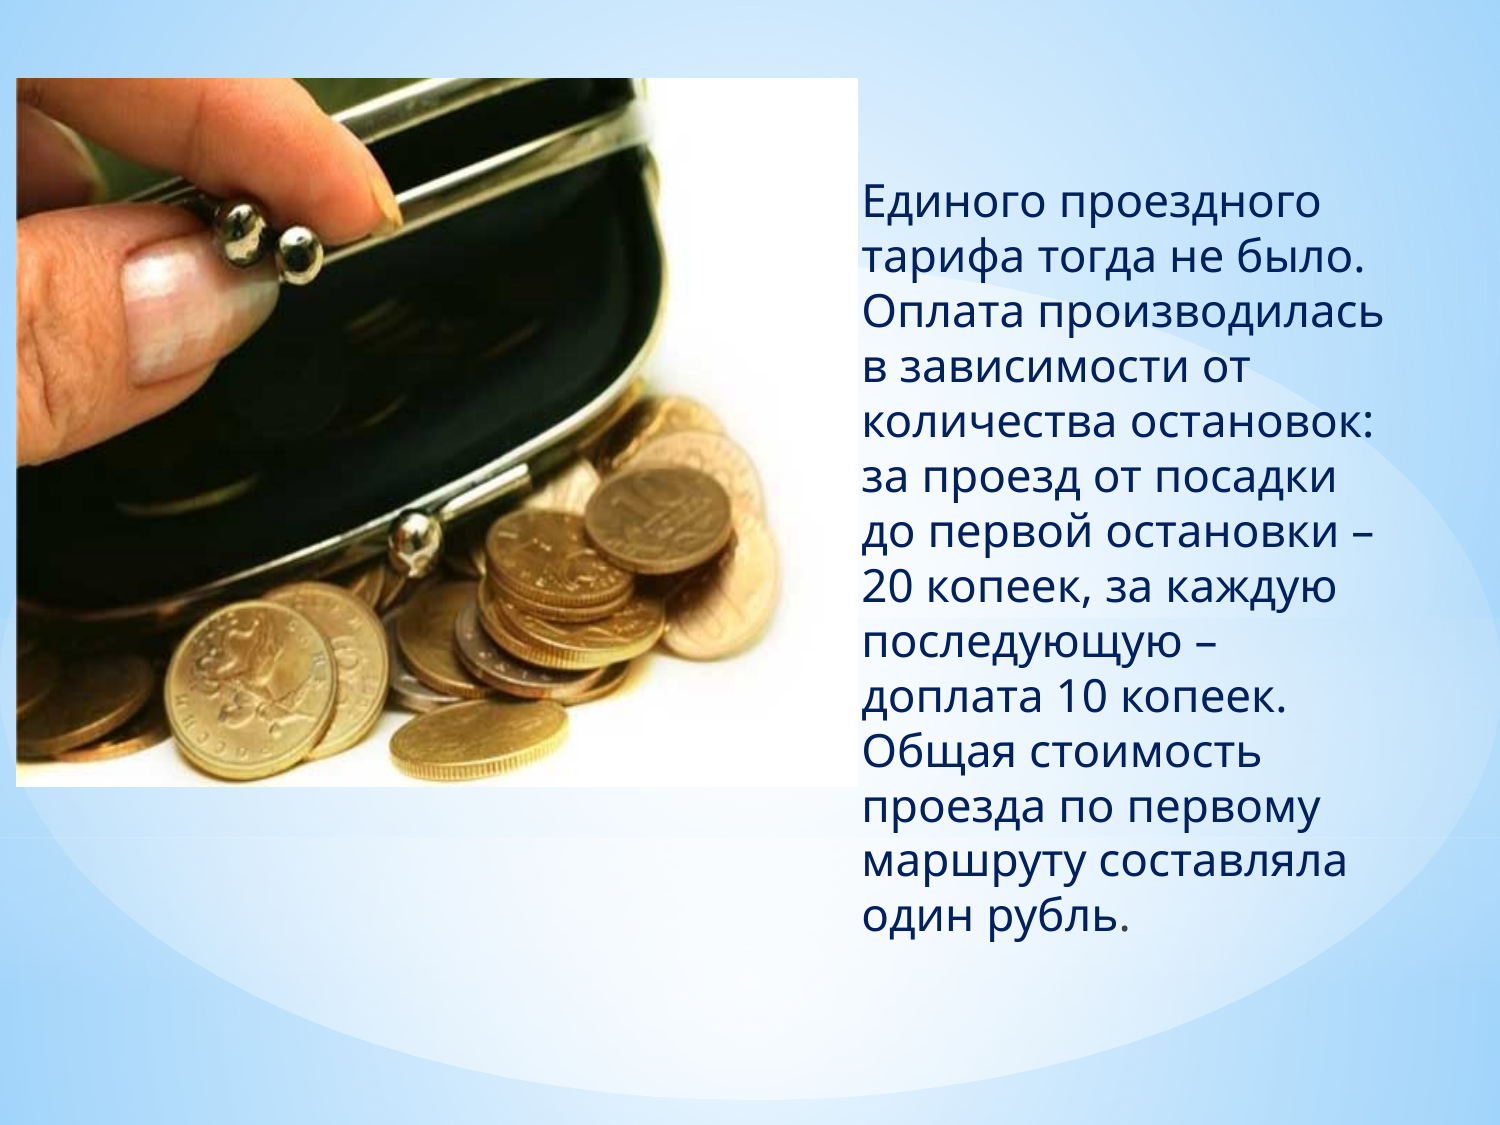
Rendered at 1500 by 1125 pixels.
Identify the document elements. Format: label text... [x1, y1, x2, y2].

picture [16, 77, 859, 788]
list Единого проездного тарифа тогда не было. Оплата производилась в зависимости от количества остановок: за проезд от посадки до первой остановки – 20 копеек, за каждую последующую – доплата 10 копеек. Общая стоимость проезда по первому маршруту составляла один рубль. [809, 149, 1413, 965]
